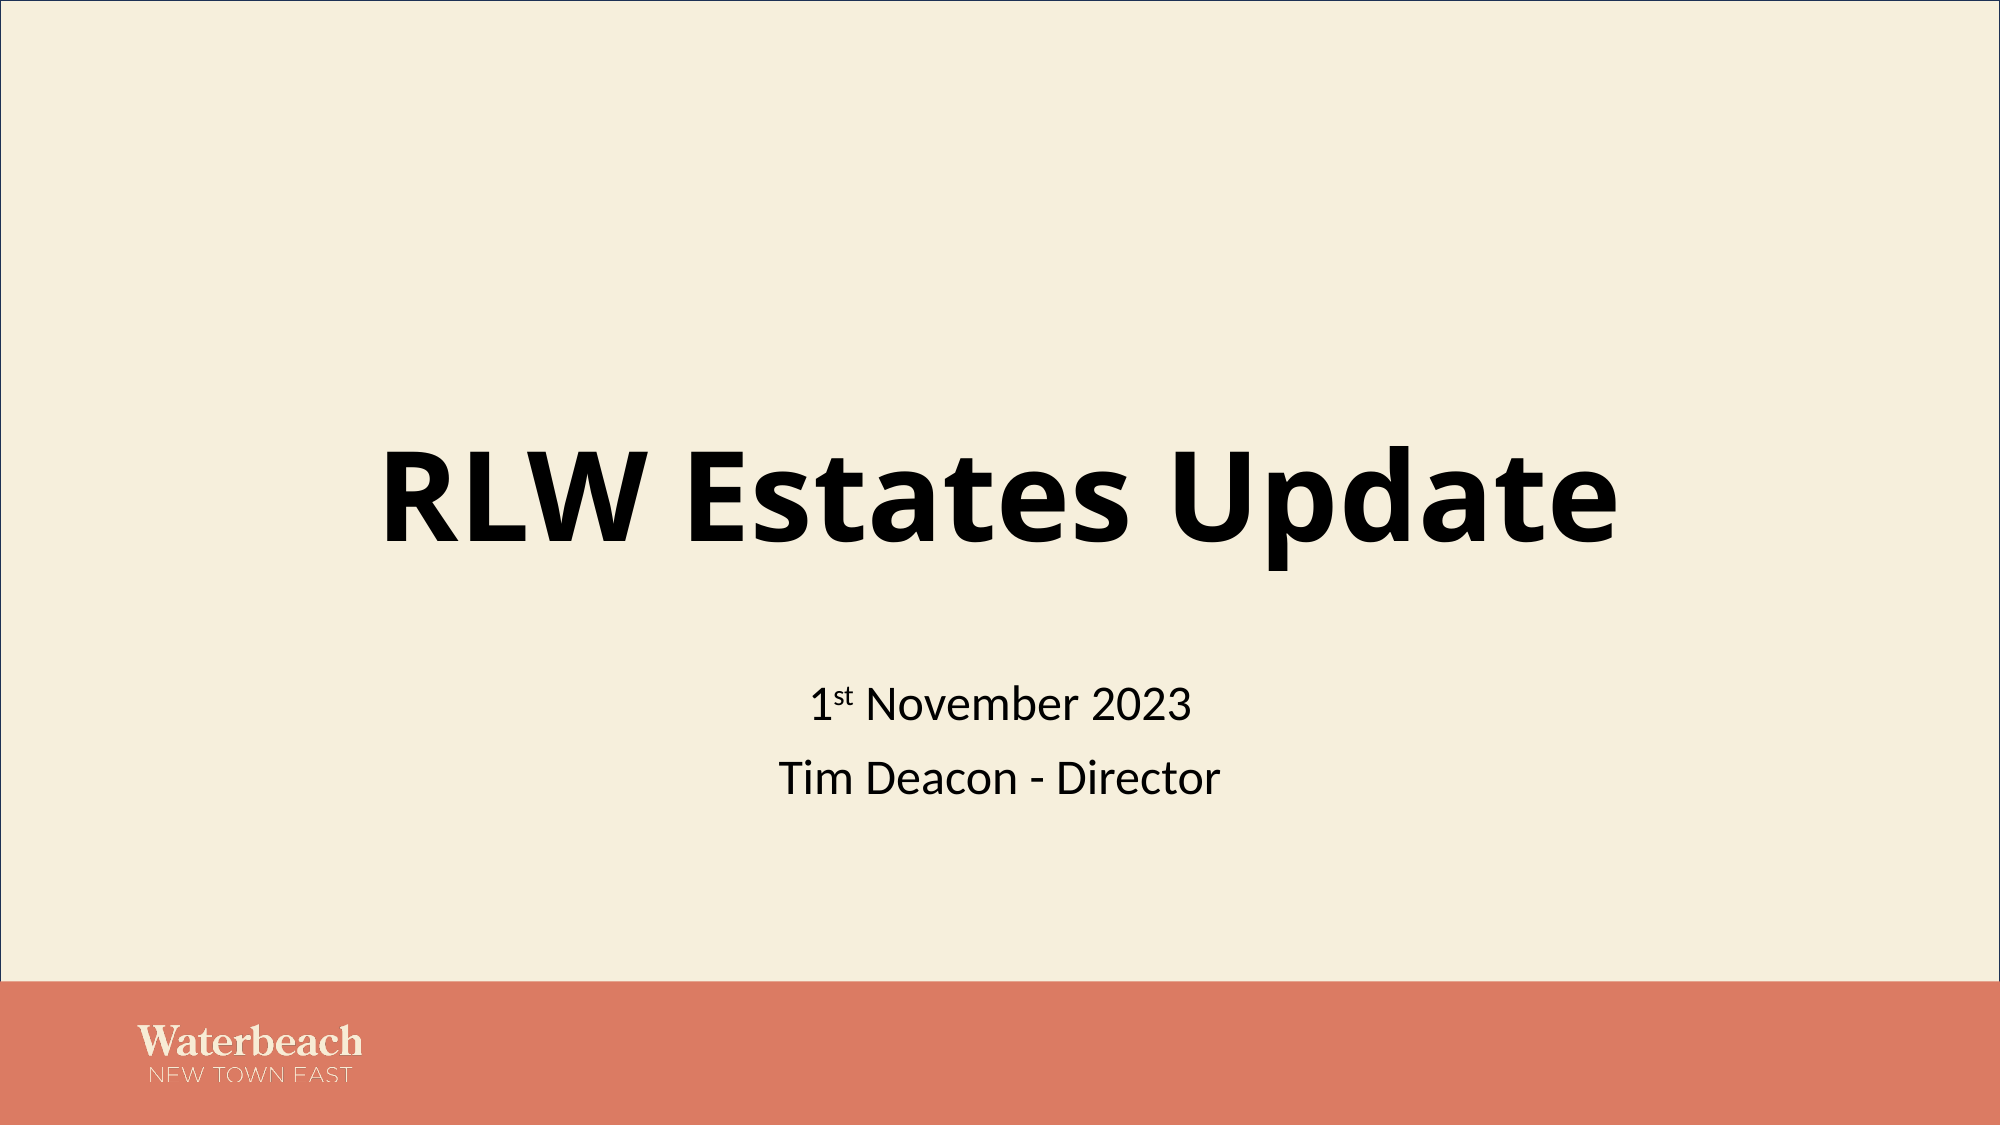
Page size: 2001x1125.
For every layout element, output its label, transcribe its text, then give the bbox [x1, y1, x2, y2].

title RLW Estates Update [249, 184, 1750, 576]
subtitle 1st November 2023 Tim Deacon - Director [249, 669, 1750, 941]
text_box [0, 980, 2000, 1125]
picture [137, 1024, 362, 1082]
text_box [0, 0, 2000, 980]
